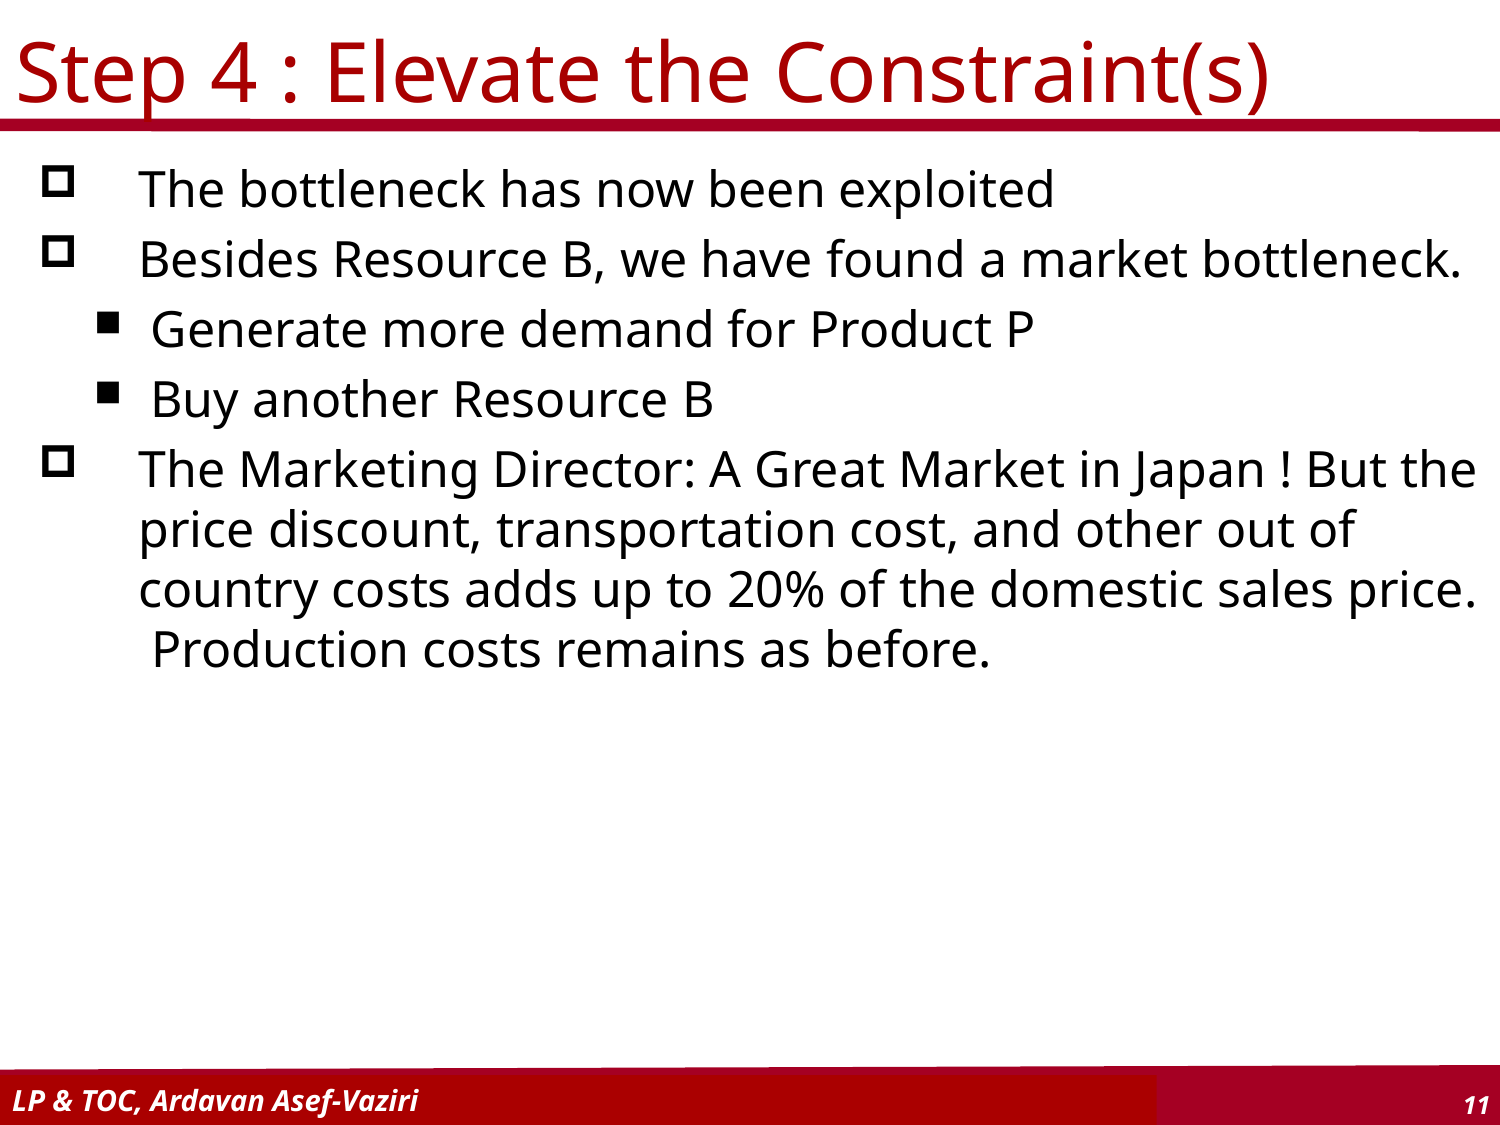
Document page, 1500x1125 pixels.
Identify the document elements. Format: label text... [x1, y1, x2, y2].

title Step 4 : Elevate the Constraint(s) [0, 0, 1500, 138]
list The bottleneck has now been exploited Besides Resource B, we have found a market bottleneck. Generate more demand for Product P Buy another Resource B The Marketing Director: A Great Market in Japan ! But the price discount, transportation cost, and other out of country costs adds up to 20% of the domestic sales price. Production costs remains as before. [4, 149, 1500, 988]
